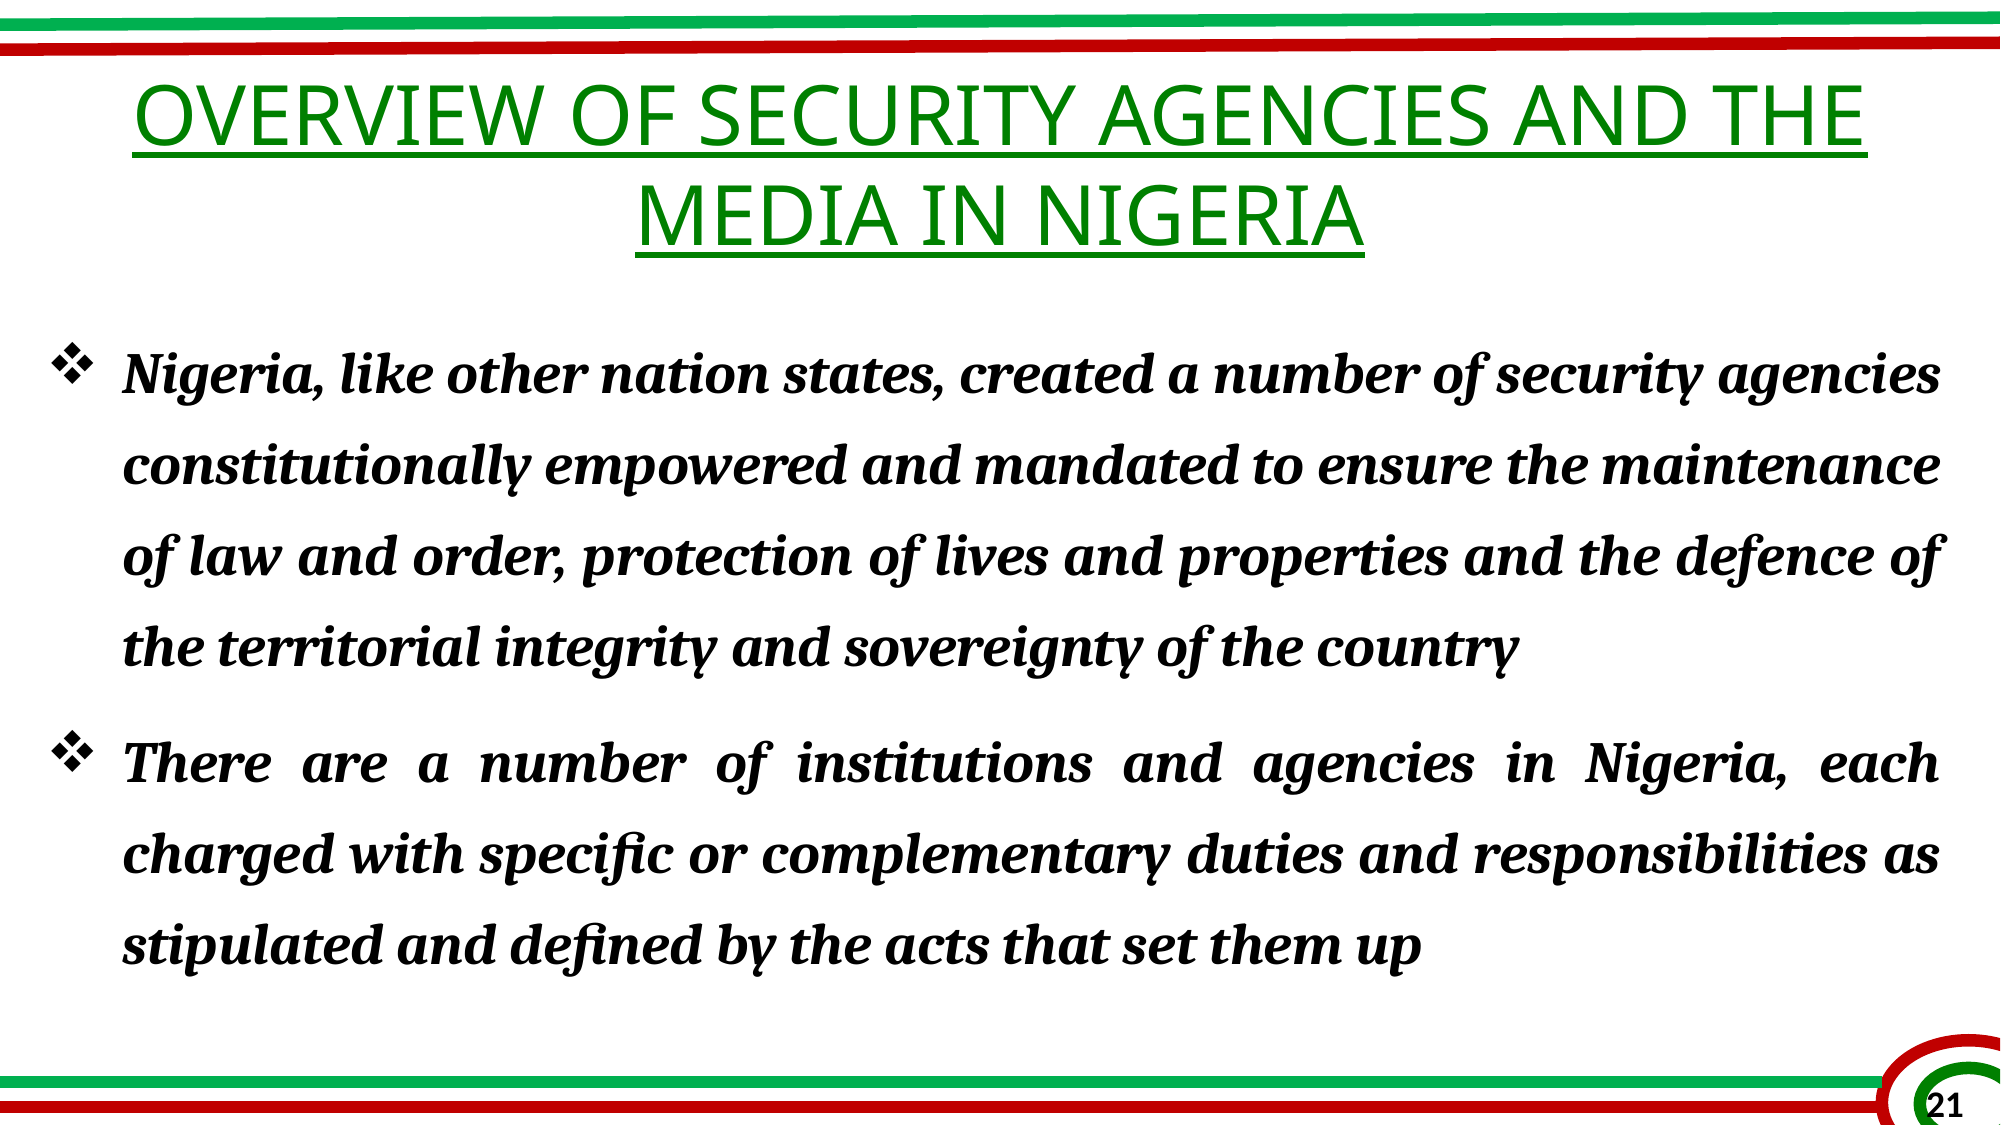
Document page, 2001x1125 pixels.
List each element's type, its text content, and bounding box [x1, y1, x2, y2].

text_box OVERVIEW OF SECURITY AGENCIES AND THE MEDIA IN NIGERIA [0, 54, 2000, 270]
text_box Nigeria, like other nation states, created a number of security agencies constitutionally empowered and mandated to ensure the maintenance of law and order, protection of lives and properties and the defence of the territorial integrity and sovereignty of the country There are a number of institutions and agencies in Nigeria, each charged with specific or complementary duties and responsibilities as stipulated and defined by the acts that set them up [31, 270, 1957, 1035]
